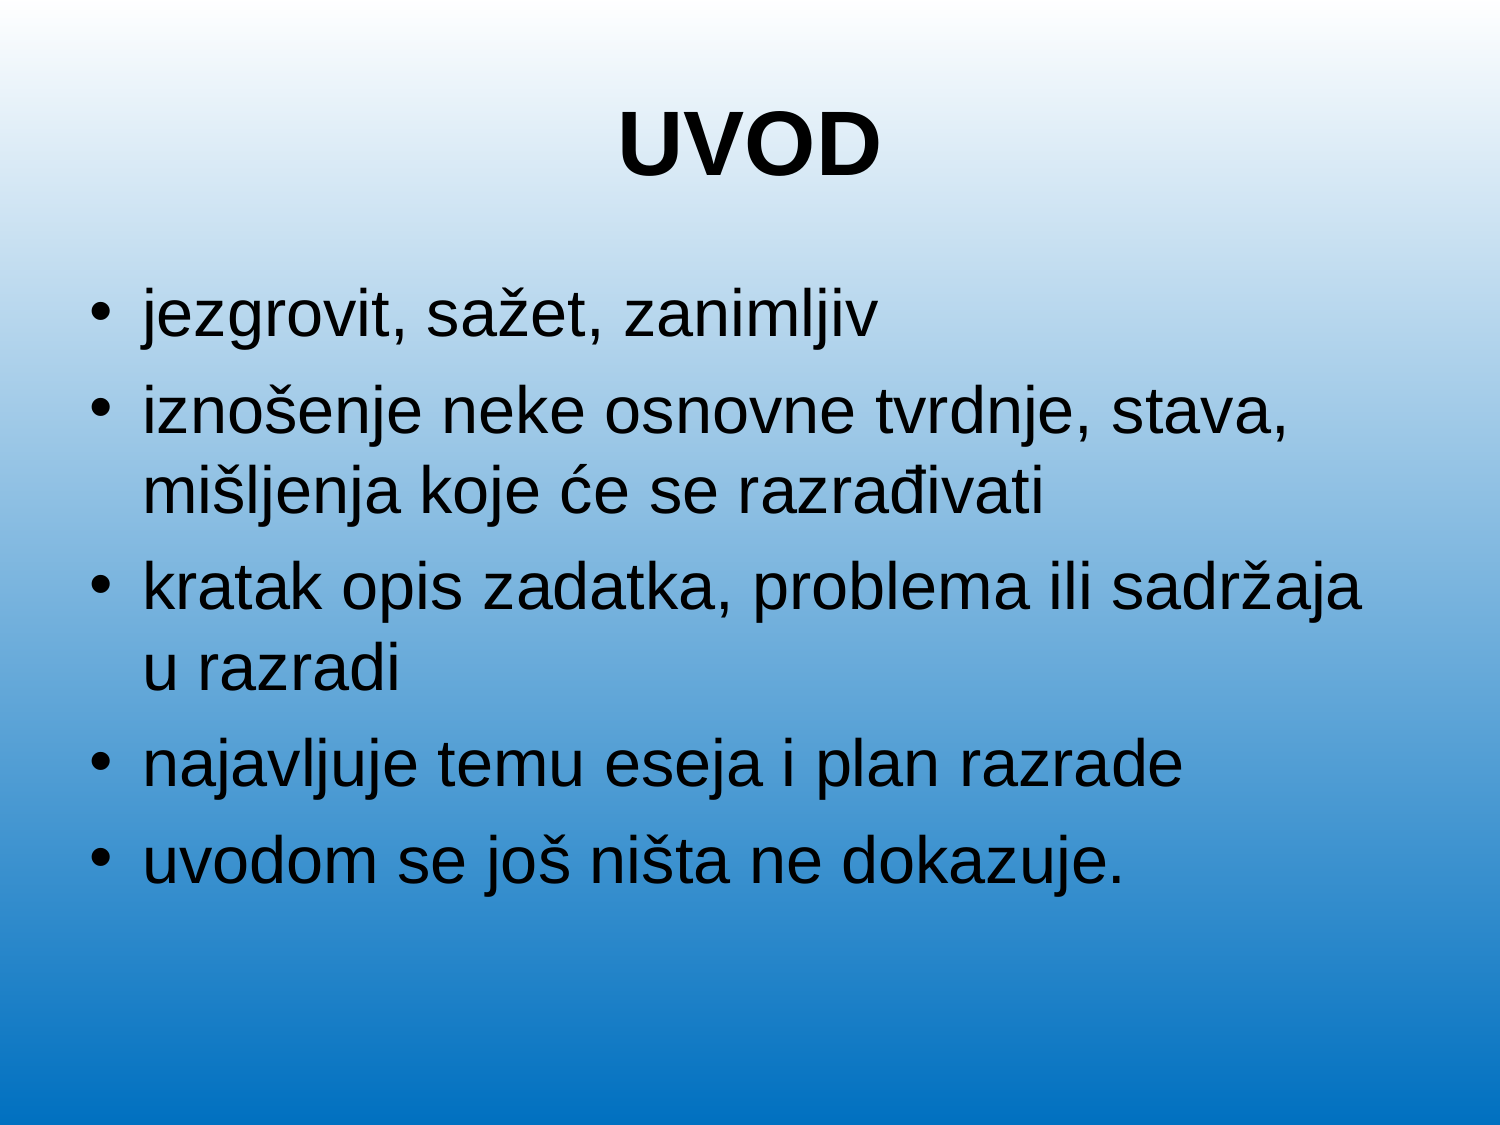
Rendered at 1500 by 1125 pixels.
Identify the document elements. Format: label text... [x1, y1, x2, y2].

text_box jezgrovit, sažet, zanimljiv iznošenje neke osnovne tvrdnje, stava, mišljenja koje će se razrađivati kratak opis zadatka, problema ili sadržaja u razradi najavljuje temu eseja i plan razrade uvodom se još ništa ne dokazuje. [74, 262, 1425, 1005]
text_box UVOD [74, 45, 1425, 233]
